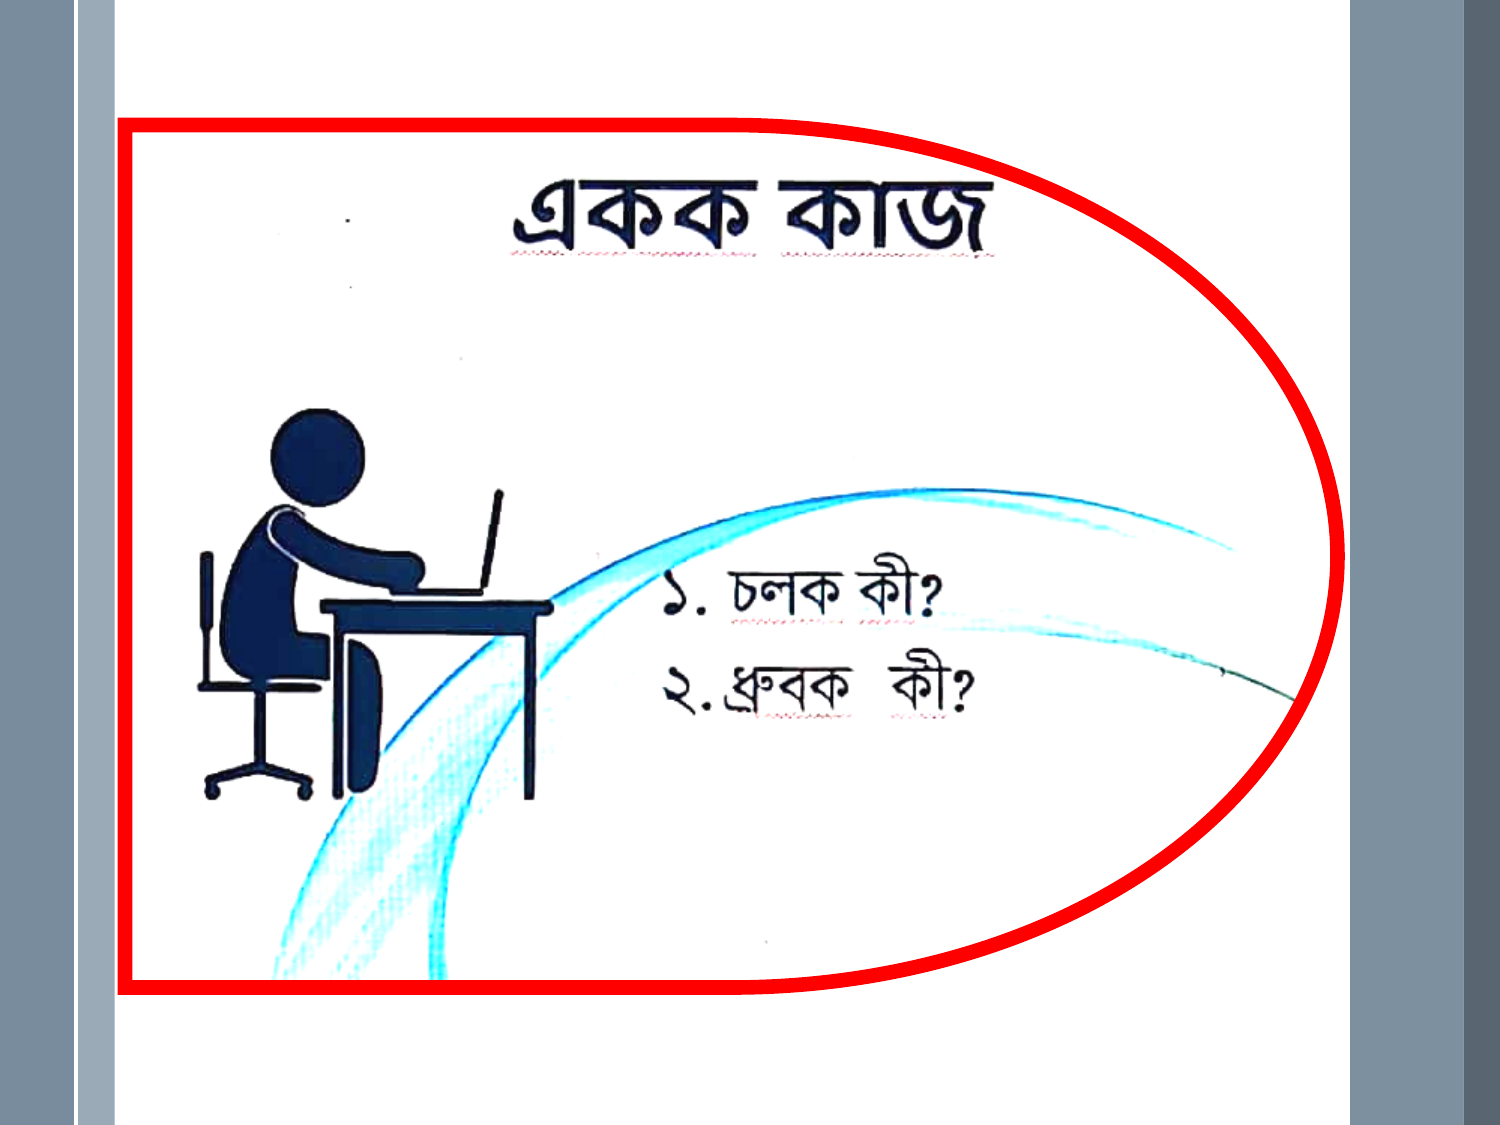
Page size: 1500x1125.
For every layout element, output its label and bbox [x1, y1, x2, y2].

picture [124, 124, 1338, 988]
